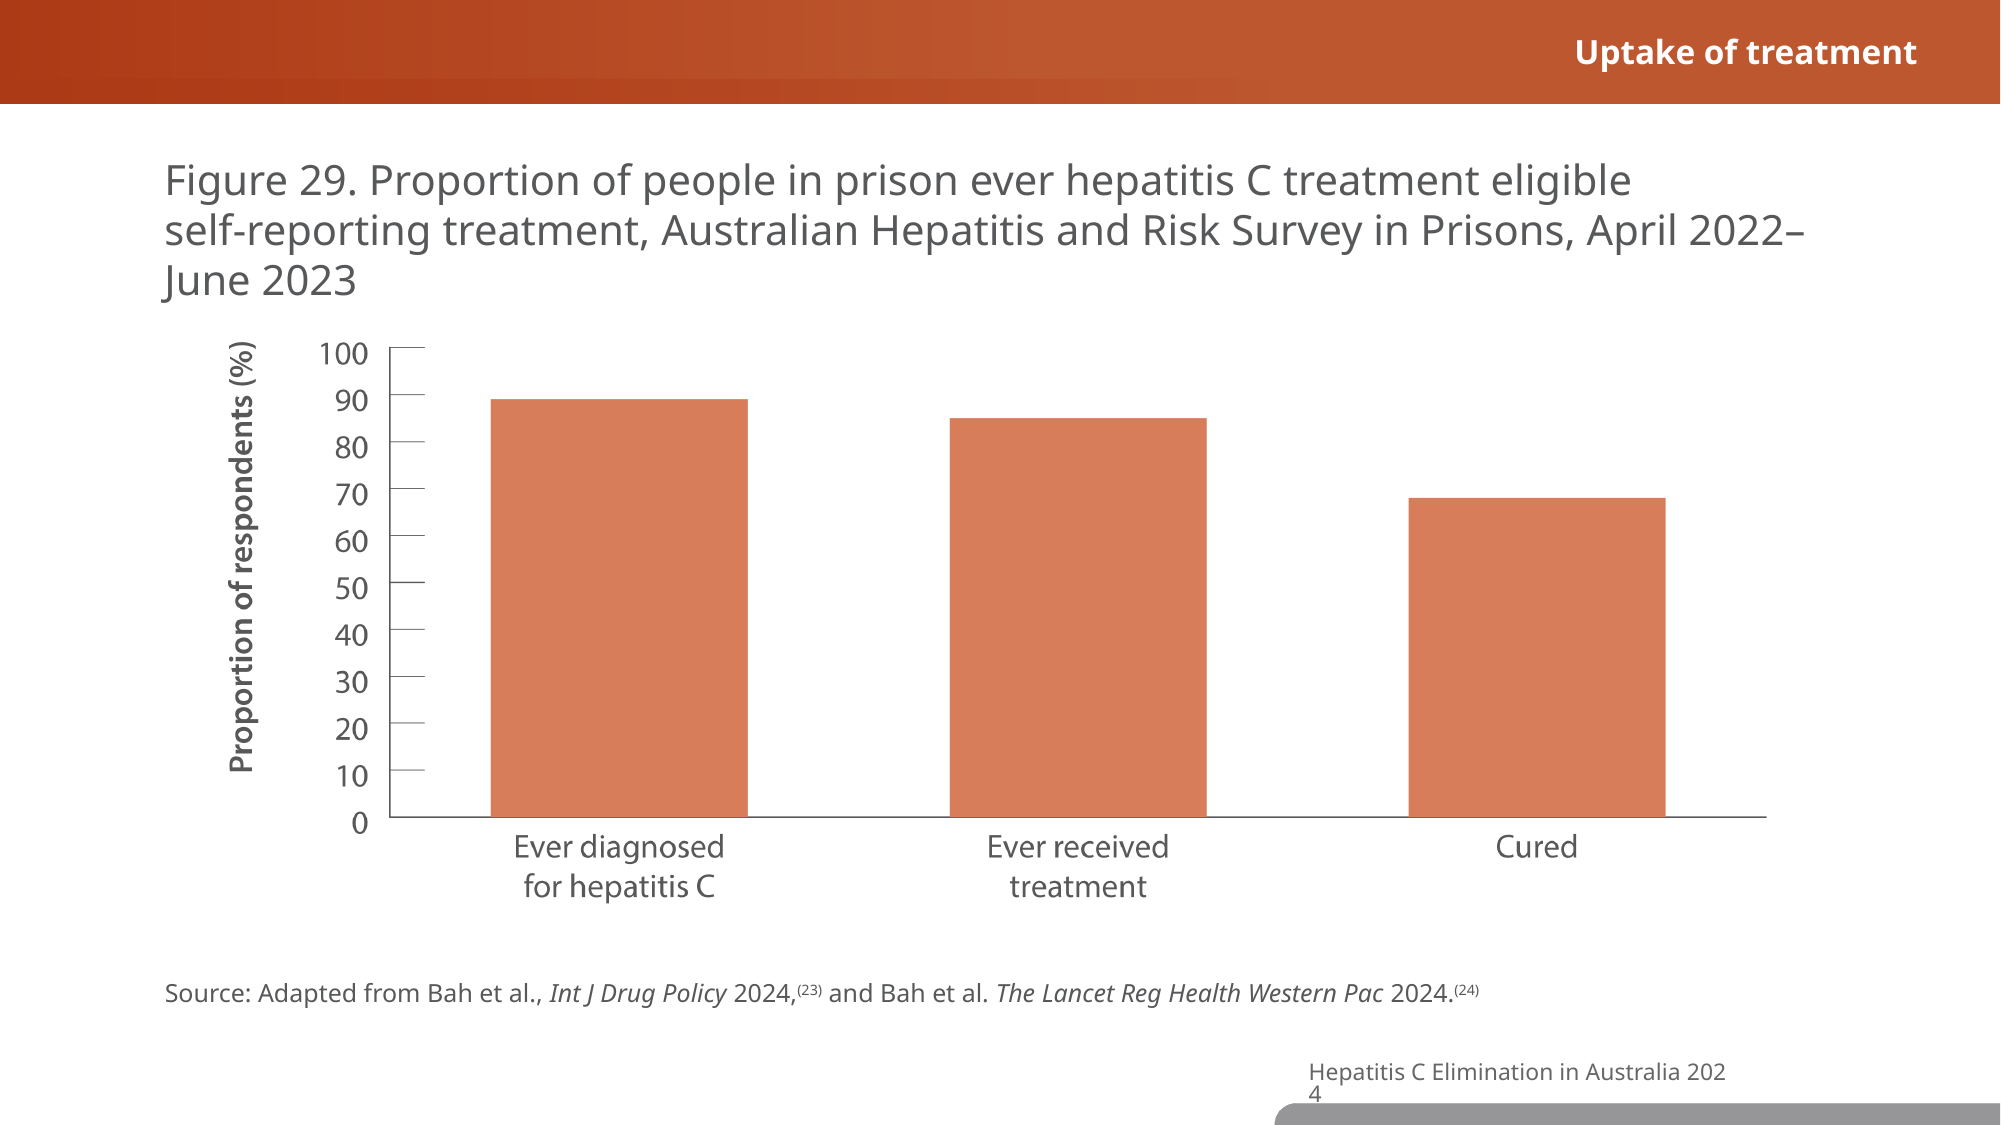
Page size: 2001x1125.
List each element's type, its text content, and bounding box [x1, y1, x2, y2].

list Uptake of treatment [999, 17, 1934, 90]
picture [0, 0, 2001, 1125]
title Figure 29. Proportion of people in prison ever hepatitis C treatment eligible self‑reporting treatment, Australian Hepatitis and Risk Survey in Prisons, April 2022–June 2023 [149, 124, 1851, 316]
footer Hepatitis C Elimination in Australia 2024 [1293, 1042, 1752, 1103]
list Source: Adapted from Bah et al., Int J Drug Policy 2024,(23) and Bah et al. The Lancet Reg Health Western Pac 2024.(24) [149, 962, 1851, 1035]
